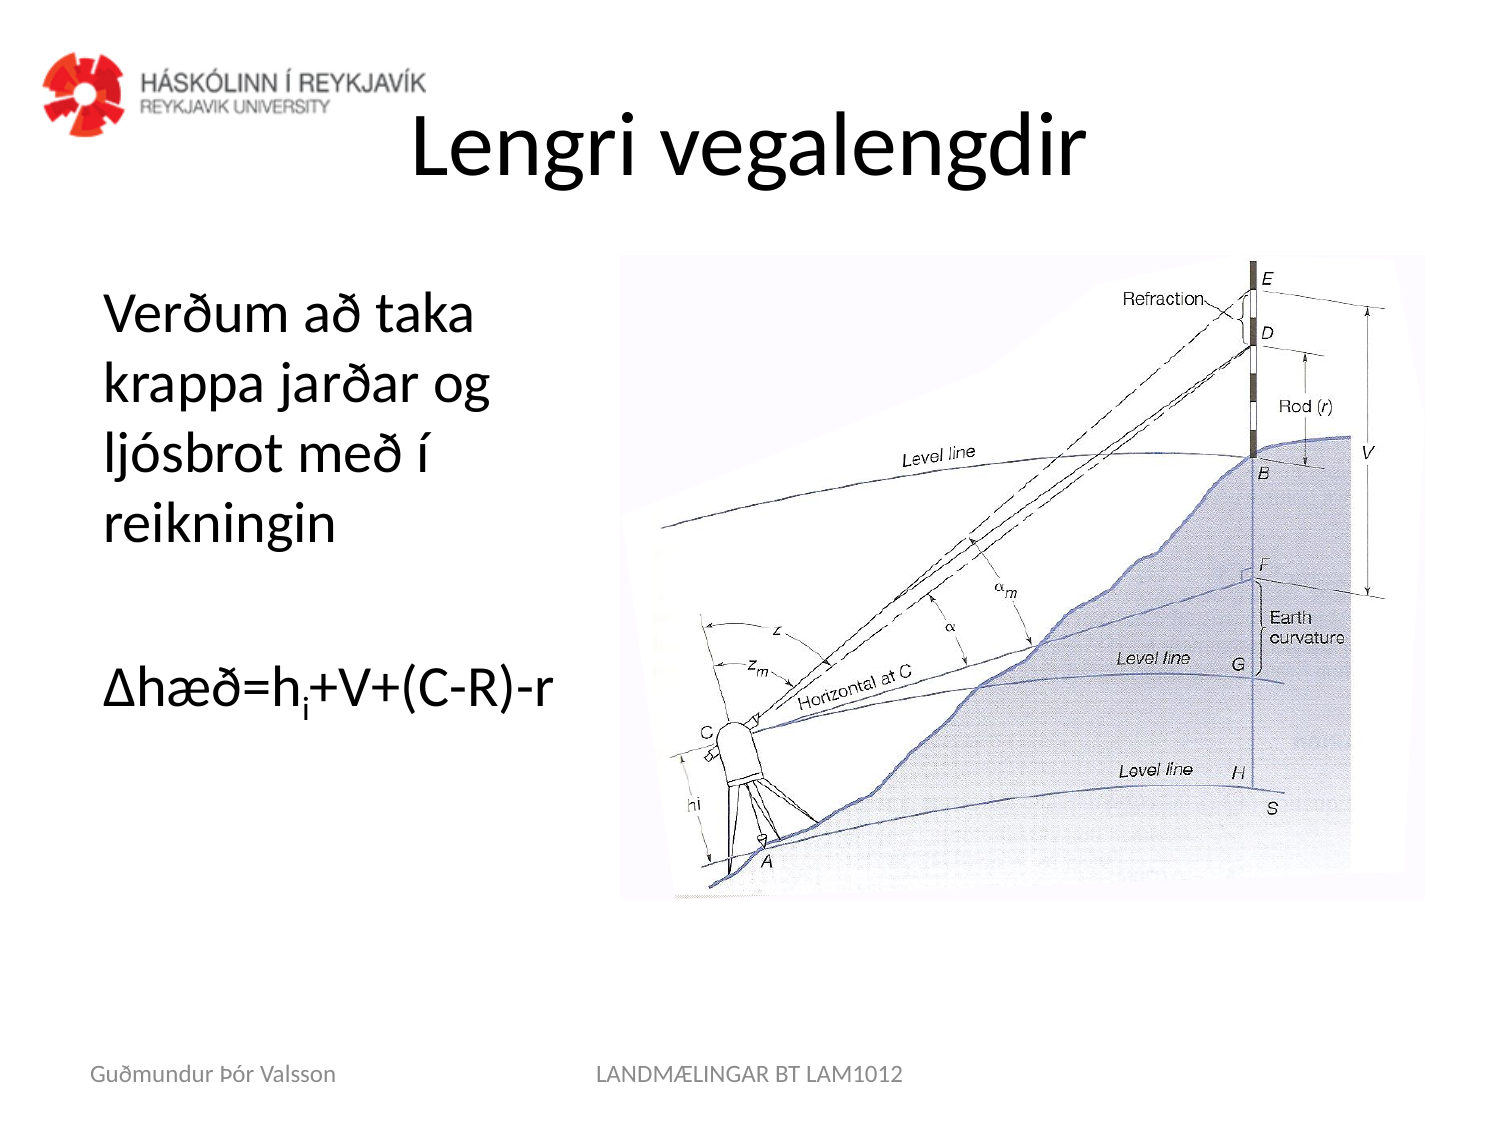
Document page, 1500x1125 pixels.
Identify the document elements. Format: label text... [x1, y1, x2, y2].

picture [35, 35, 426, 153]
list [619, 255, 1426, 899]
slide_number Guðmundur Þór Valsson [75, 1042, 425, 1103]
title Lengri vegalengdir [75, 45, 1425, 233]
list Verðum að taka krappa jarðar og ljósbrot með í reikningin Δhæð=hi+V+(C-R)-r [88, 267, 658, 1010]
footer LANDMÆLINGAR BT LAM1012 [512, 1042, 988, 1103]
